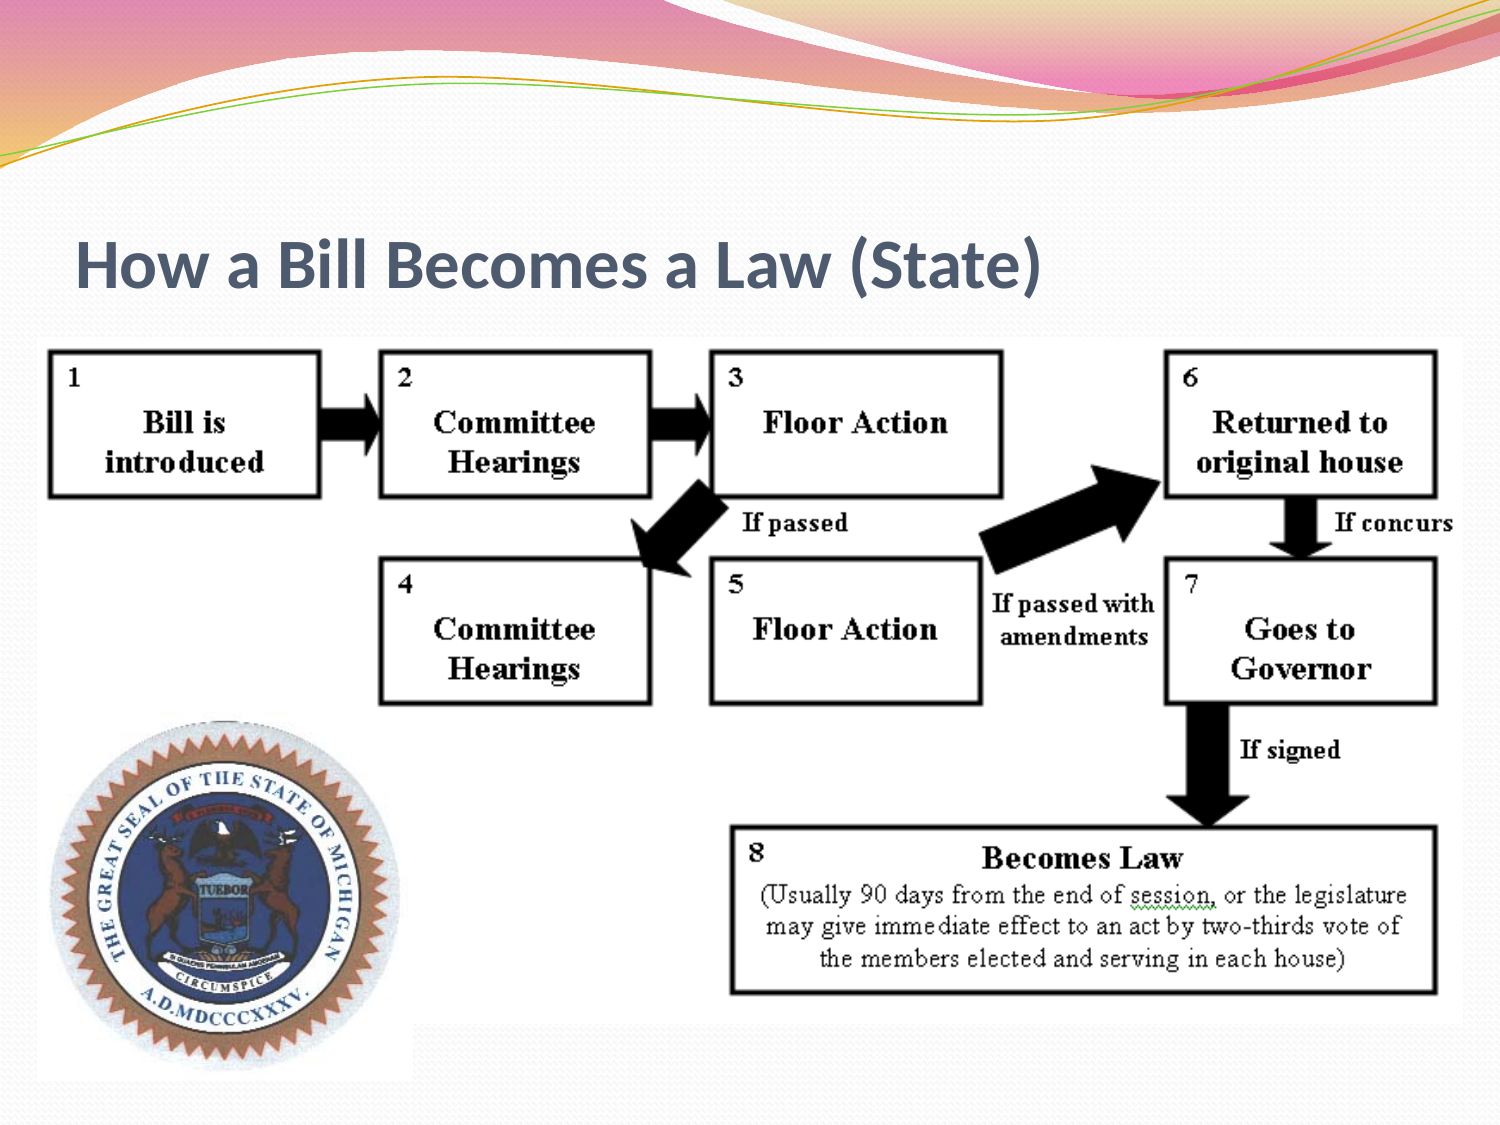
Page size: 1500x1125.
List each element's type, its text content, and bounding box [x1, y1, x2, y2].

title How a Bill Becomes a Law (State) [75, 115, 1425, 303]
picture [37, 337, 1463, 1082]
